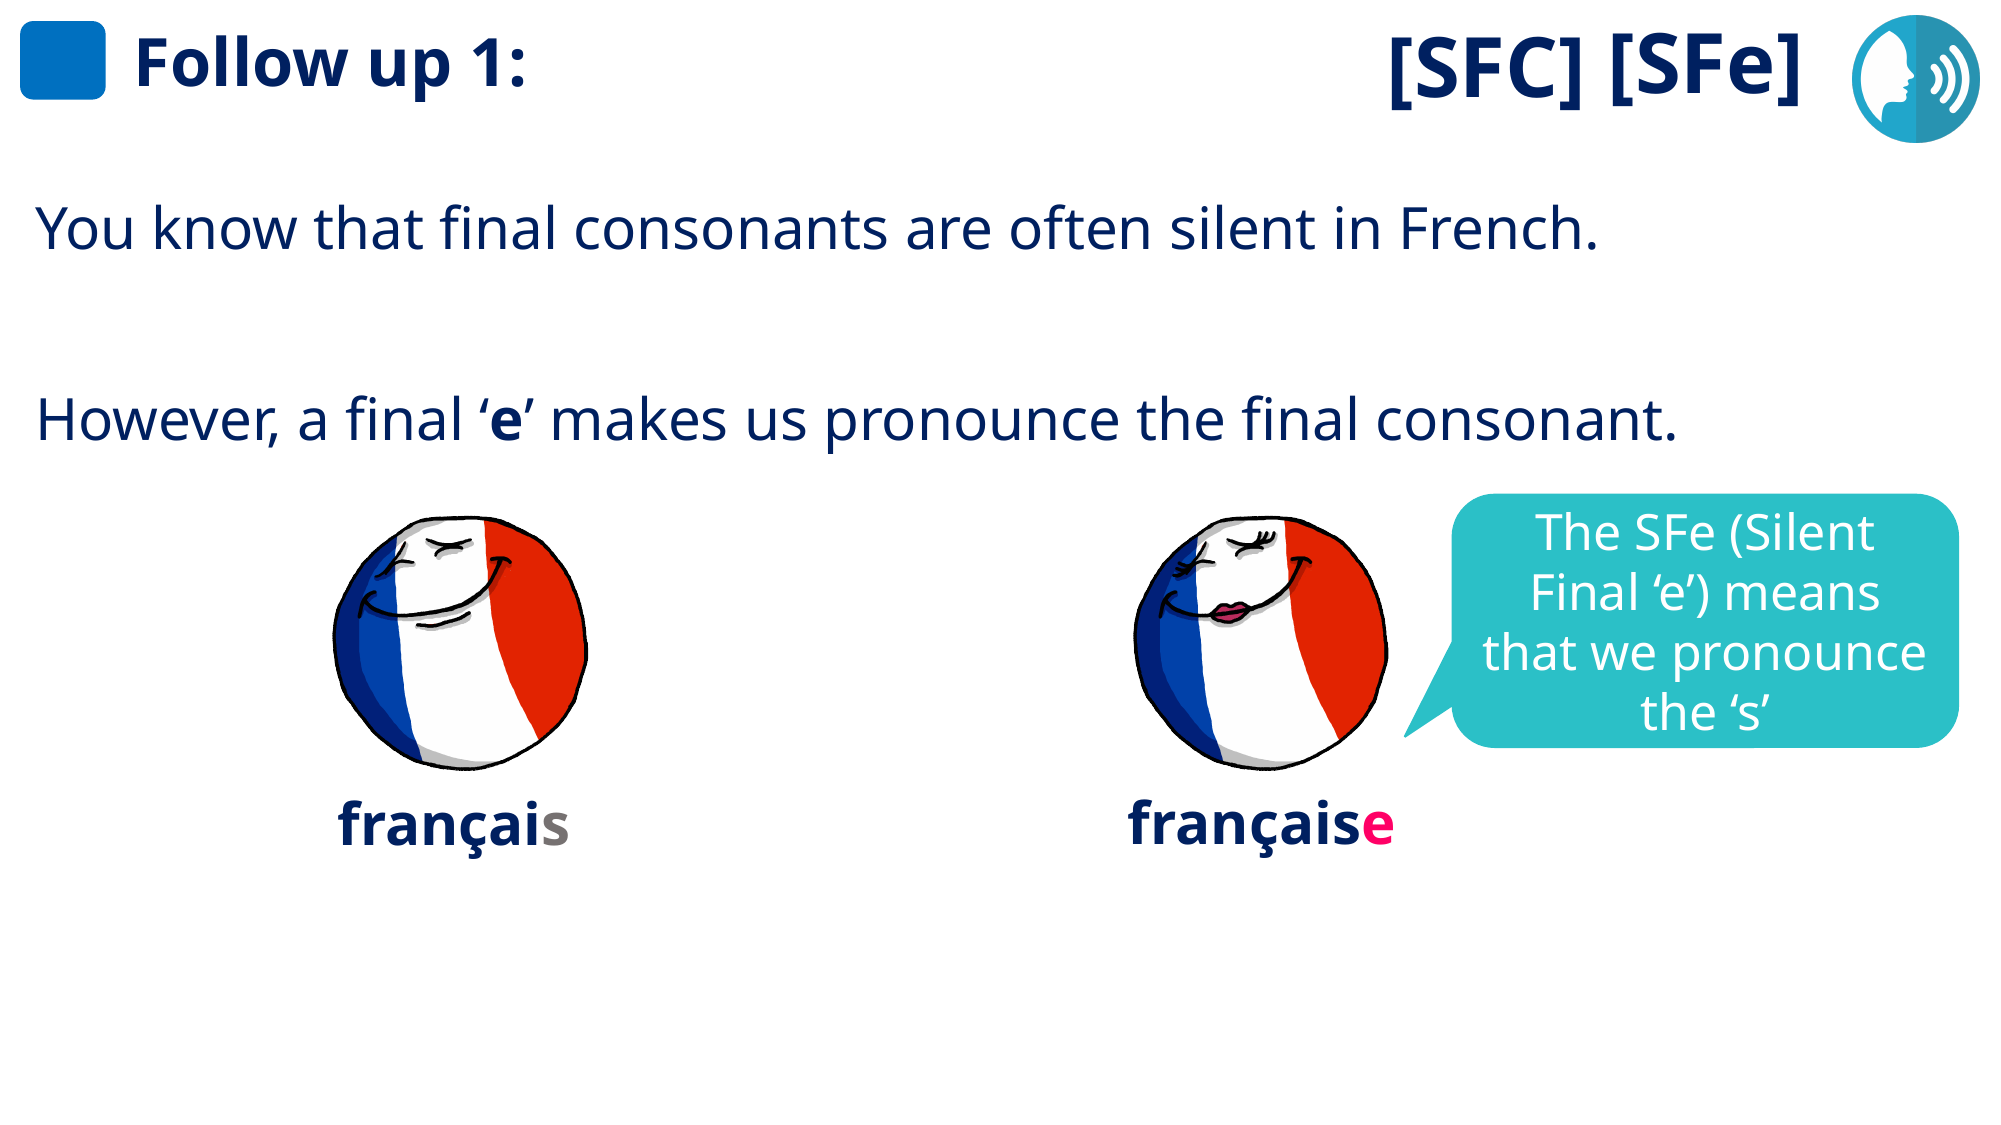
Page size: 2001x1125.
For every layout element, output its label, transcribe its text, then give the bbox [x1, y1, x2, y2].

text_box [SFC] [1371, 6, 1620, 122]
text_box française [1022, 778, 1501, 864]
picture [312, 494, 662, 792]
text_box The SFe (Silent Final ‘e’) means that we pronounce the ‘s’ [1468, 494, 1959, 747]
picture [1112, 494, 1463, 792]
title Follow up 1: [118, 9, 580, 121]
picture [1852, 14, 1980, 143]
text_box français [312, 798, 597, 865]
text_box [20, 21, 106, 100]
text_box However, a final ‘e’ makes us pronounce the final consonant. [20, 375, 1959, 460]
text_box [SFe] [1592, 2, 1819, 118]
text_box You know that final consonants are often silent in French. [20, 184, 1680, 269]
